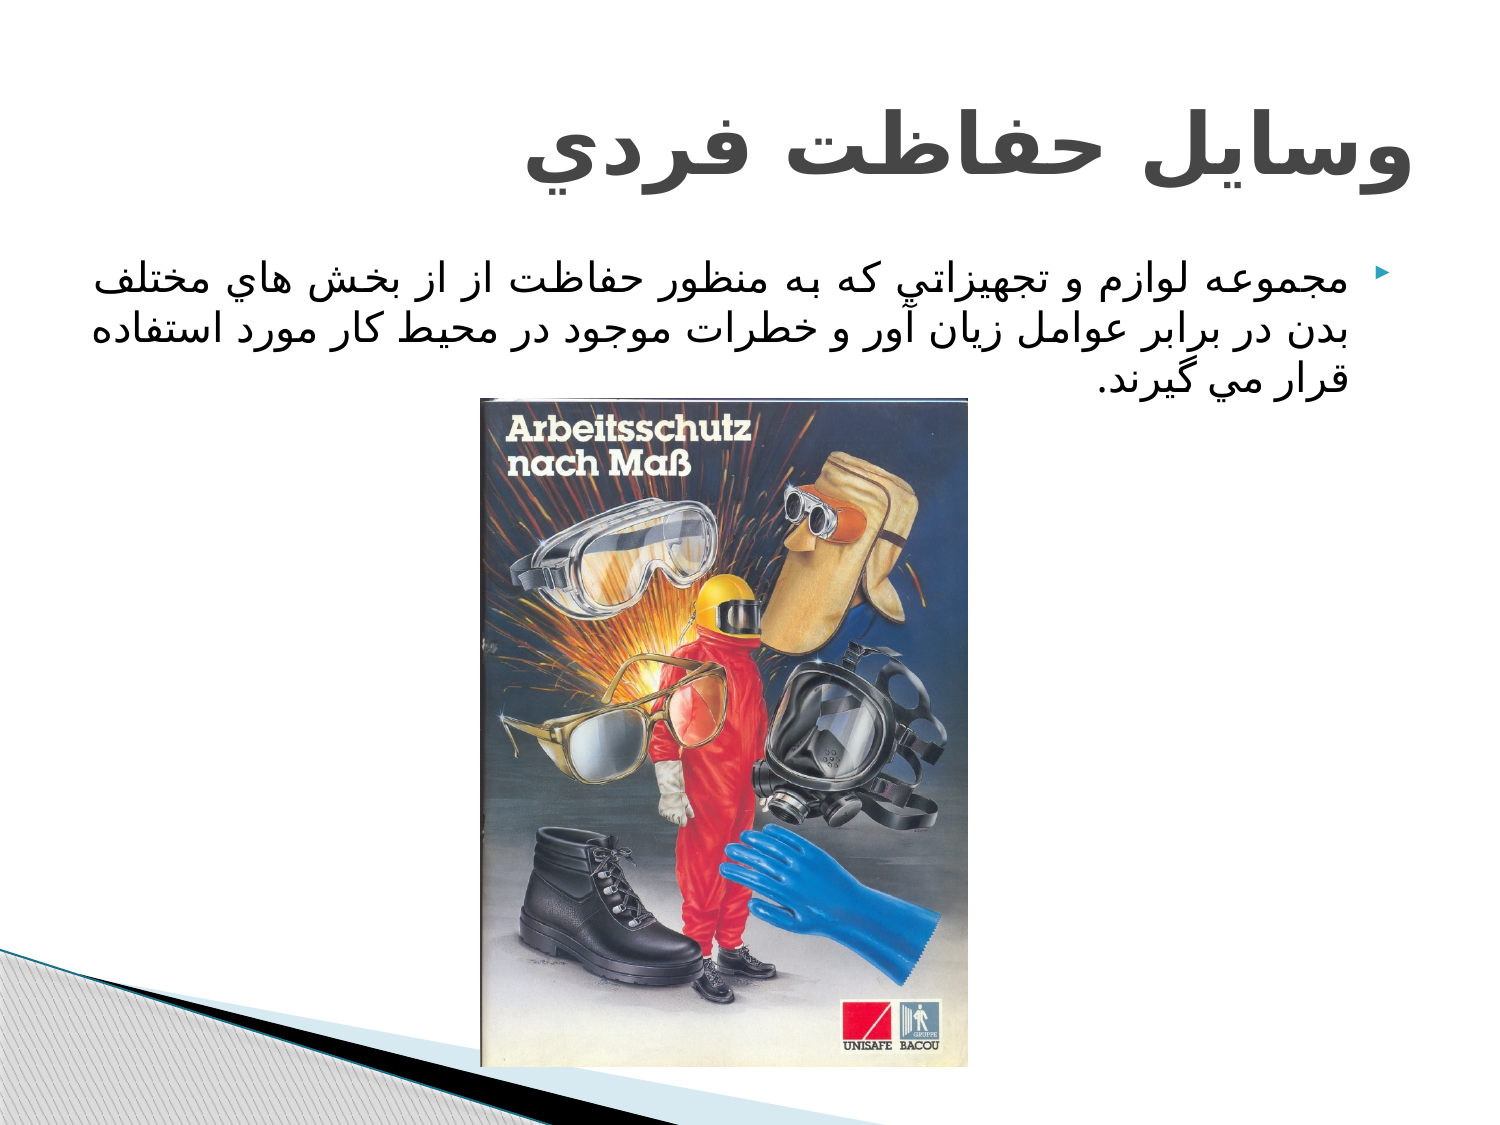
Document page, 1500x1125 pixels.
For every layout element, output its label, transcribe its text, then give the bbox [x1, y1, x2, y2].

list مجموعه لوازم و تجهيزاتي كه به منظور حفاظت از از بخش هاي مختلف بدن در برابر عوامل زيان آور و خطرات موجود در محيط كار مورد استفاده قرار مي گيرند. [75, 243, 1425, 986]
title وسايل حفاظت فردي [82, 46, 1432, 235]
picture [480, 398, 968, 1067]
